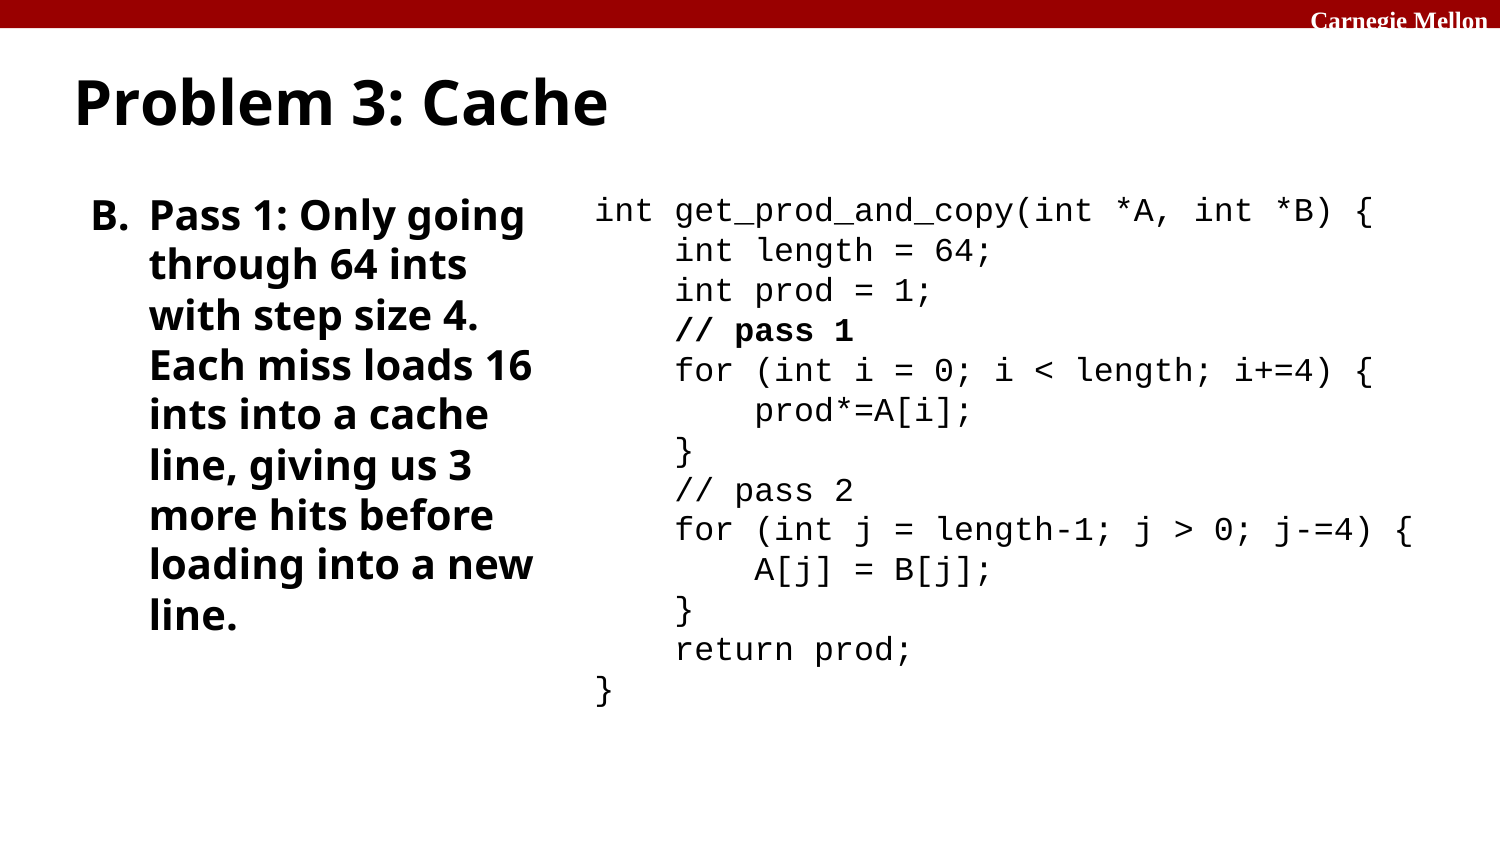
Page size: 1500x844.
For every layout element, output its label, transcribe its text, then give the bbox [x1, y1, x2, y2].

title Problem 3: Cache [58, 53, 1304, 148]
text_box int get_prod_and_copy(int *A, int *B) { int length = 64; int prod = 1; // pass 1 for (int i = 0; i < length; i+=4) { prod*=A[i]; } // pass 2 for (int j = length-1; j > 0; j-=4) { A[j] = B[j]; } return prod; } [579, 173, 1453, 844]
text_box Pass 1: Only going through 64 ints with step size 4. Each miss loads 16 ints into a cache line, giving us 3 more hits before loading into a new line. [58, 173, 579, 844]
